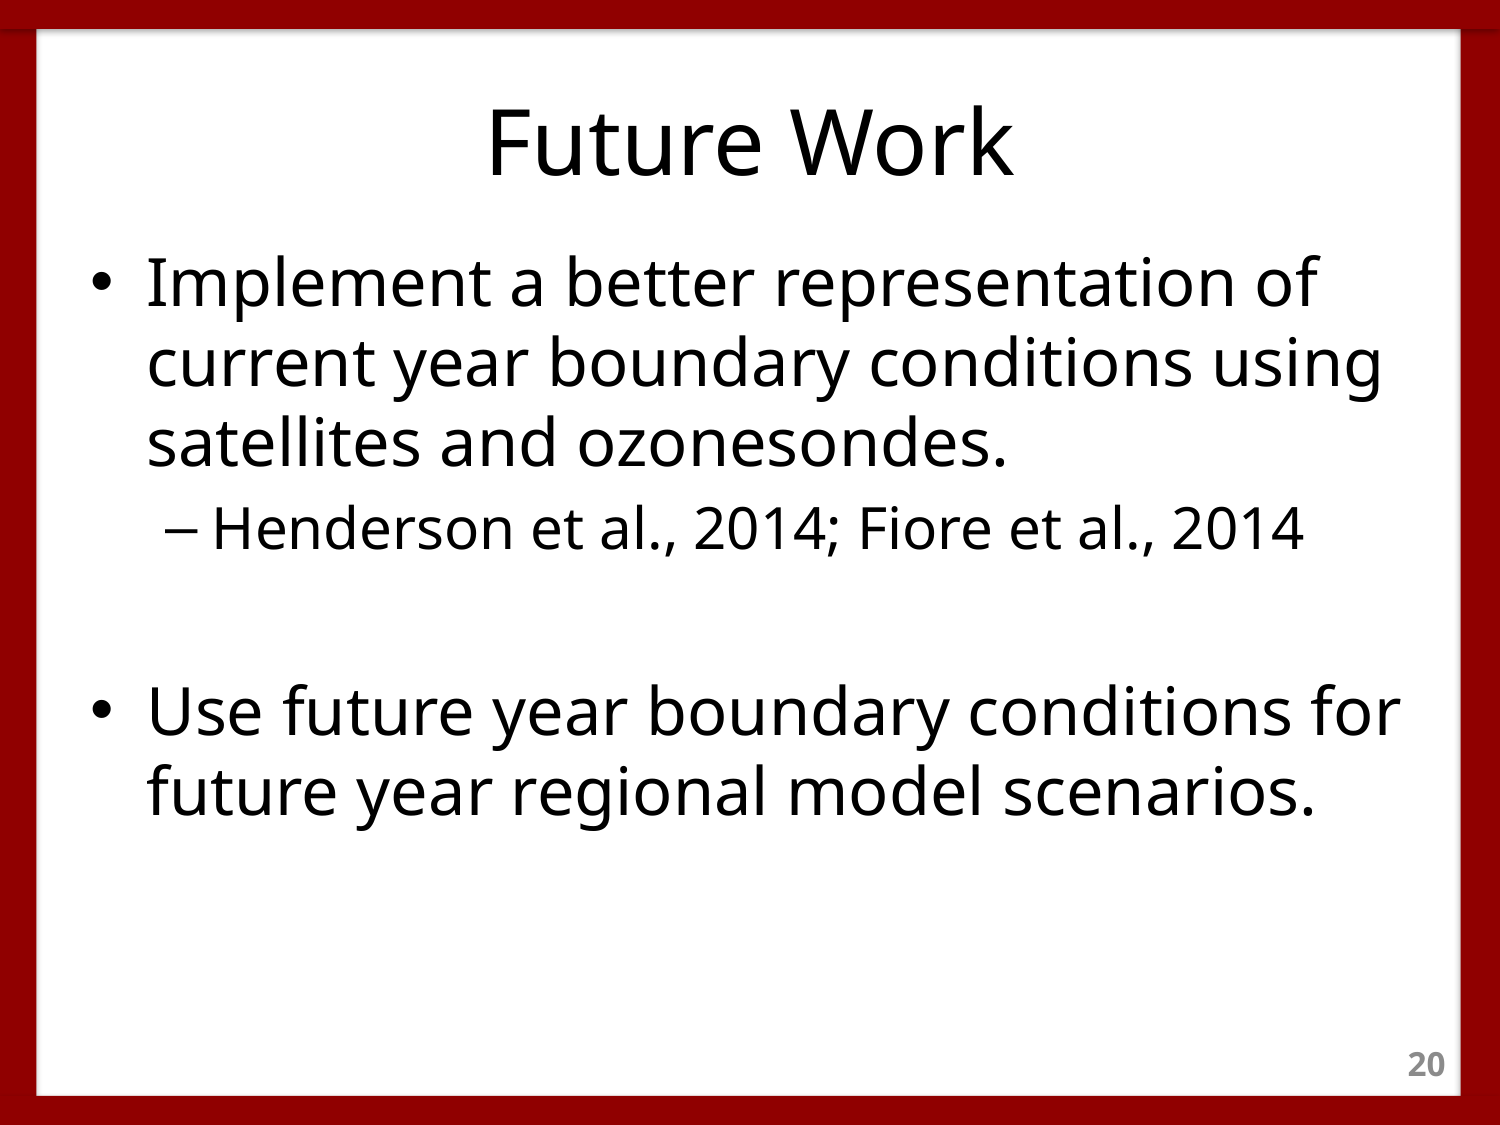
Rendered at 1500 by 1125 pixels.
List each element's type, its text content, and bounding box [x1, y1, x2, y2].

title Future Work [75, 45, 1425, 232]
slide_number 19 [1110, 1036, 1461, 1096]
list Implement a better representation of current year boundary conditions using satellites and ozonesondes. Henderson et al., 2014; Fiore et al., 2014 Use future year boundary conditions for future year regional model scenarios. [75, 232, 1425, 975]
